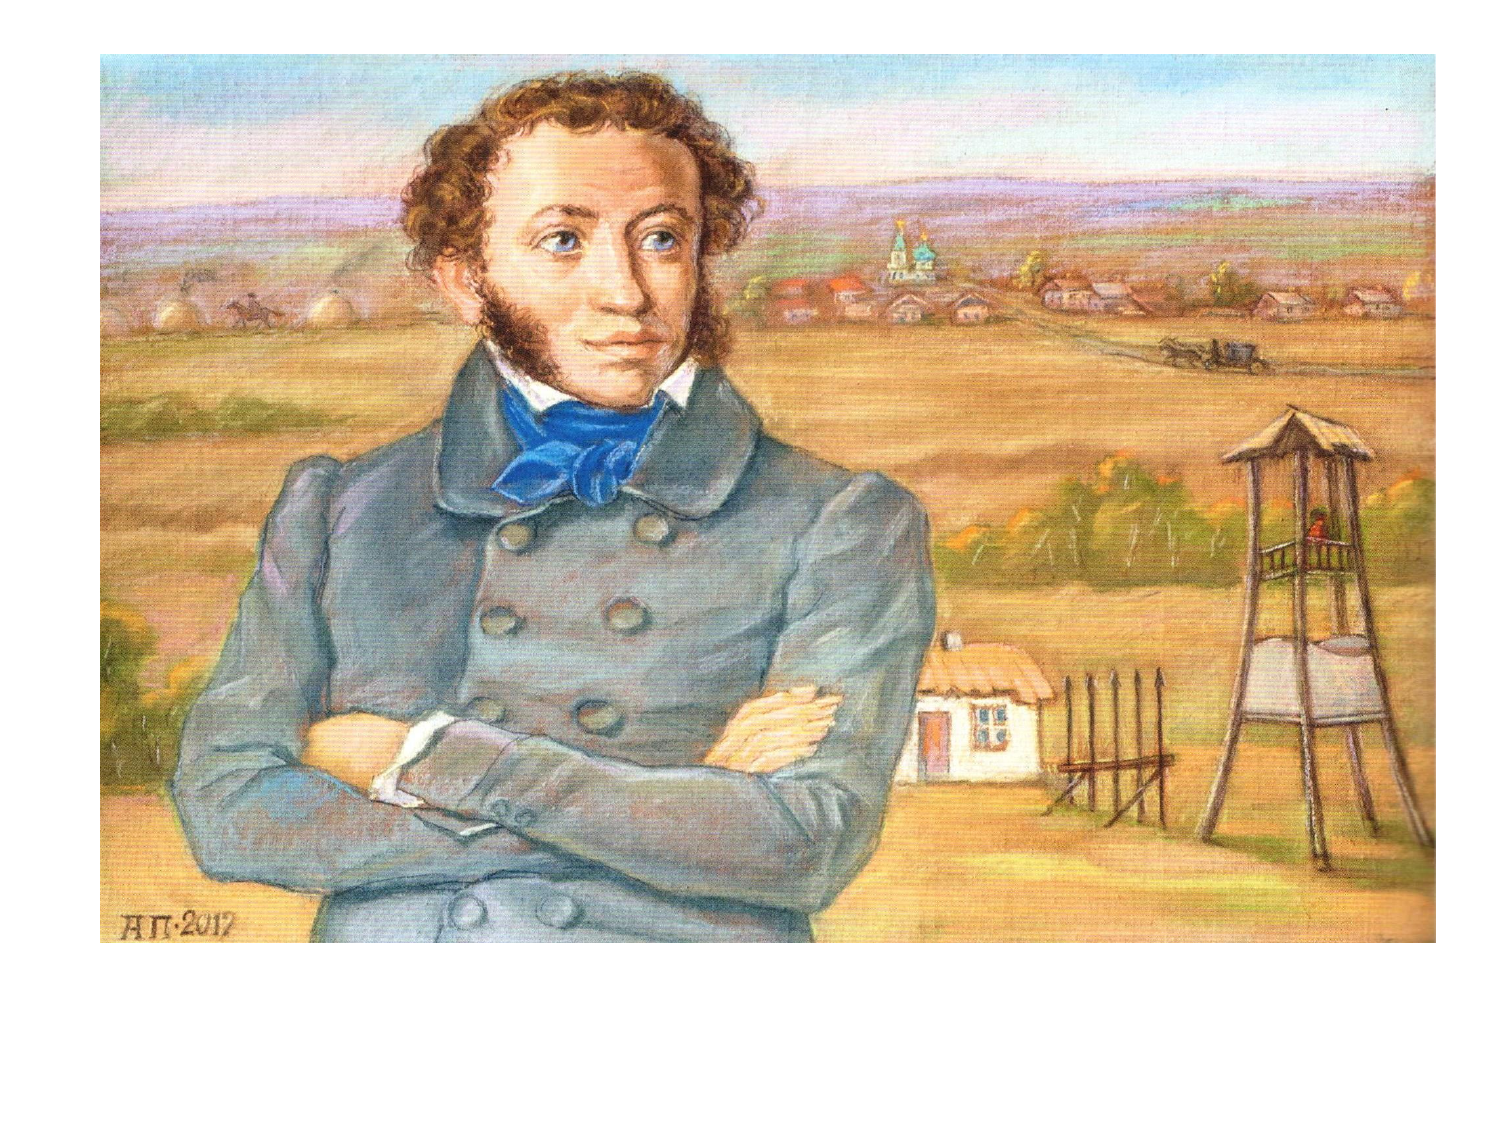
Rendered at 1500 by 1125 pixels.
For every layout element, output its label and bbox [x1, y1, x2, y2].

picture [100, 54, 1436, 943]
